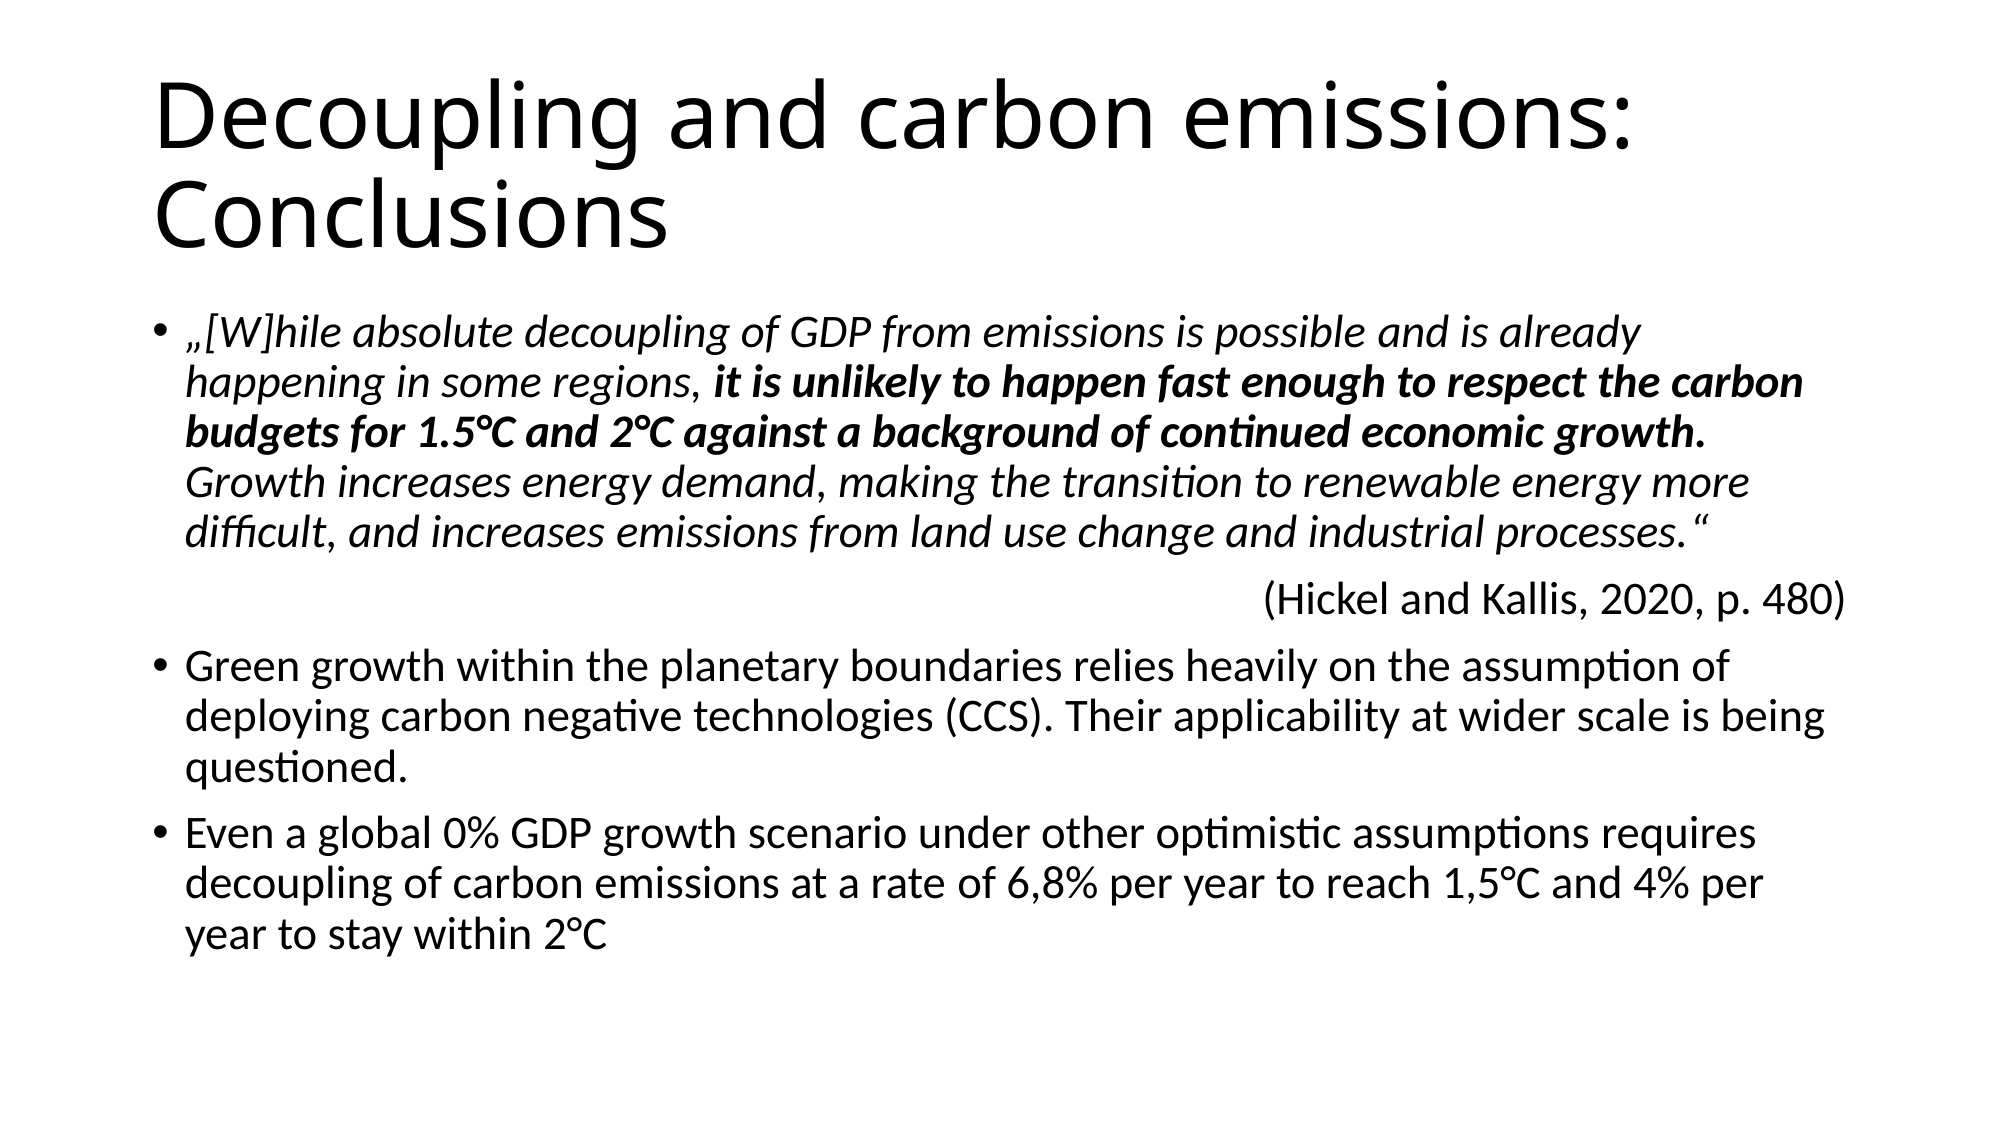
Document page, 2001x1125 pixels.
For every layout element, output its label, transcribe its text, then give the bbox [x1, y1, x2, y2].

list „[W]hile absolute decoupling of GDP from emissions is possible and is already happening in some regions, it is unlikely to happen fast enough to respect the carbon budgets for 1.5°C and 2°C against a background of continued economic growth. Growth increases energy demand, making the transition to renewable energy more difficult, and increases emissions from land use change and industrial processes.“ (Hickel and Kallis, 2020, p. 480) Green growth within the planetary boundaries relies heavily on the assumption of deploying carbon negative technologies (CCS). Their applicability at wider scale is being questioned. Even a global 0% GDP growth scenario under other optimistic assumptions requires decoupling of carbon emissions at a rate of 6,8% per year to reach 1,5°C and 4% per year to stay within 2°C [137, 299, 1863, 1014]
title Decoupling and carbon emissions: Conclusions [137, 59, 1863, 278]
